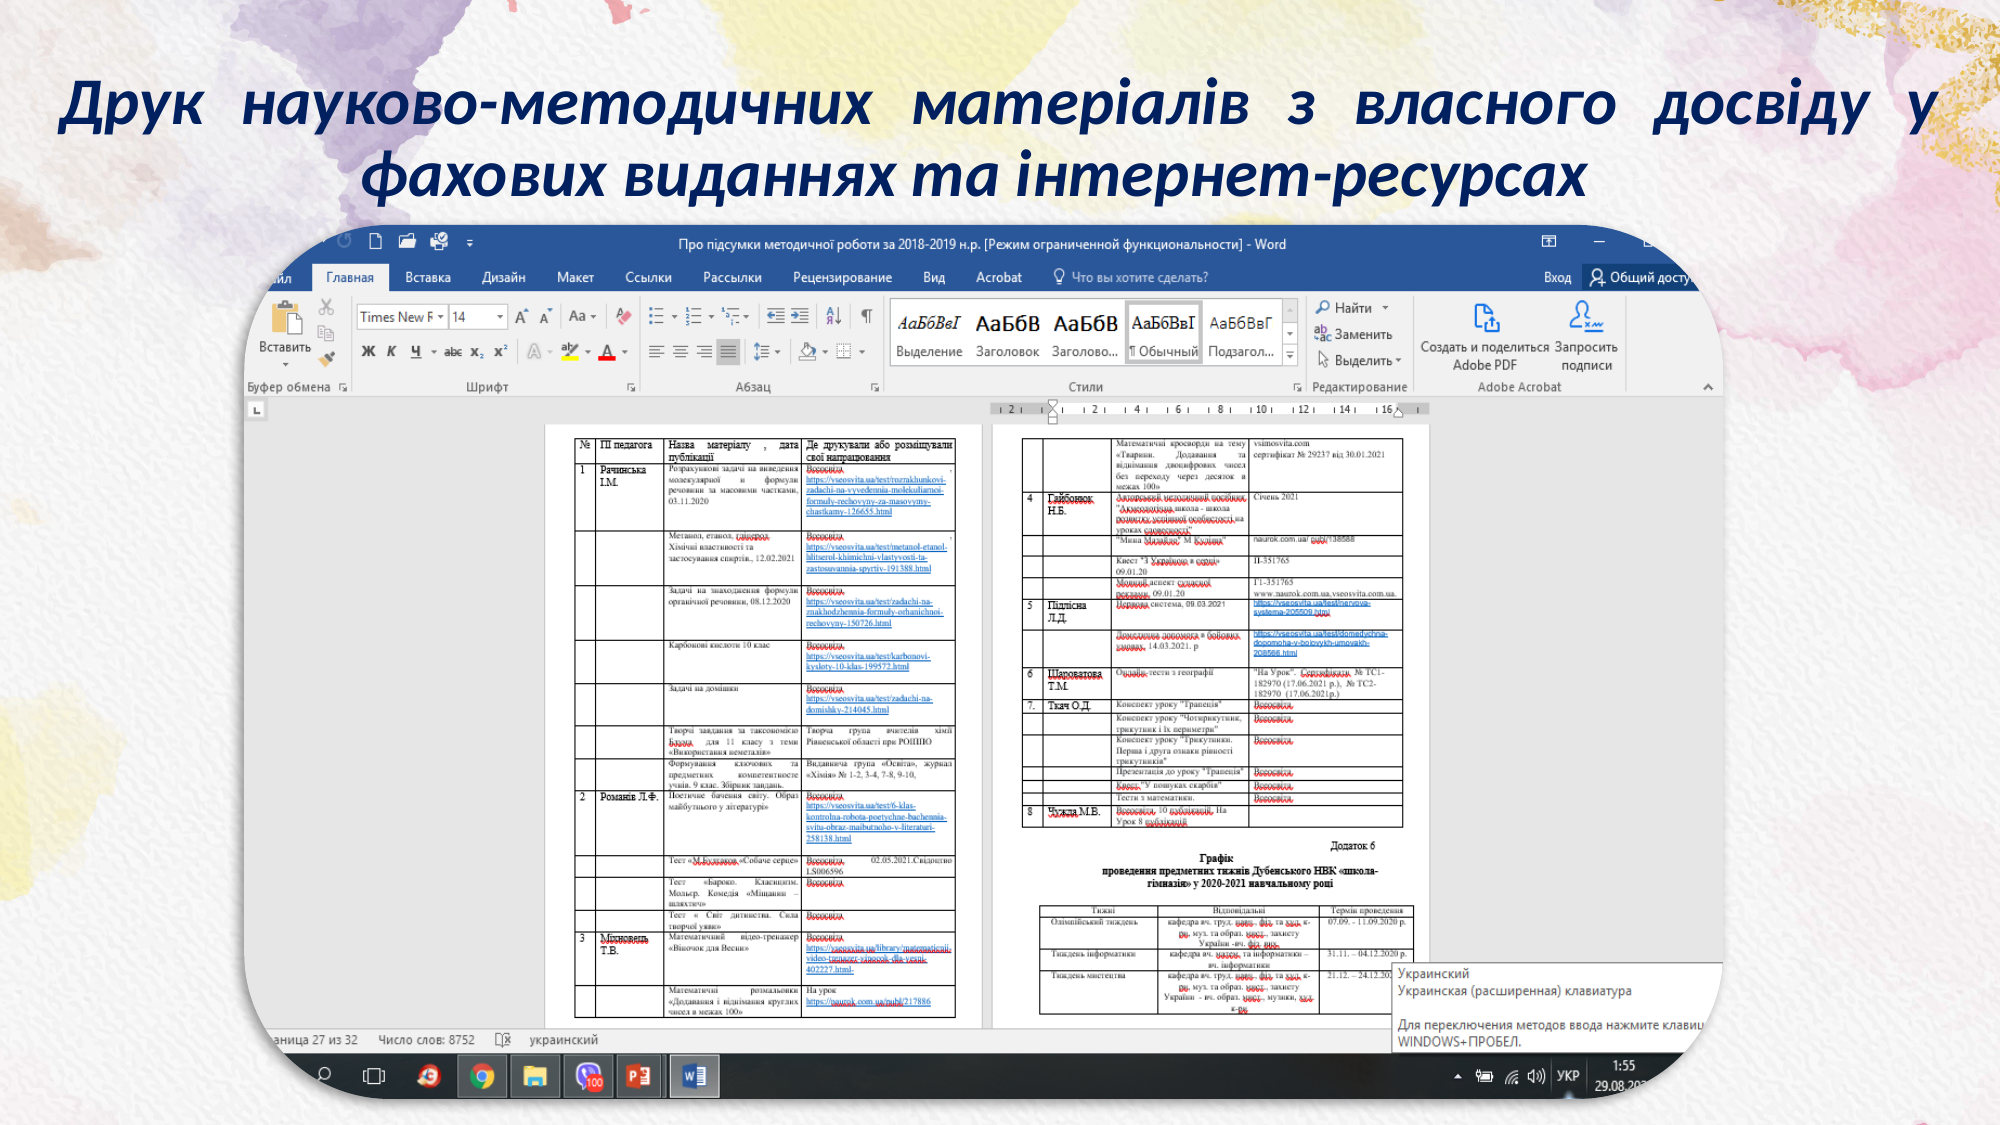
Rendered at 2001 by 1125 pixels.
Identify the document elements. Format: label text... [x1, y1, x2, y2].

picture [0, 0, 2000, 1125]
title Друк науково-методичних матеріалів з власного досвіду у фахових виданнях та інтернет-ресурсах [44, 29, 1956, 248]
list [244, 224, 1724, 1099]
